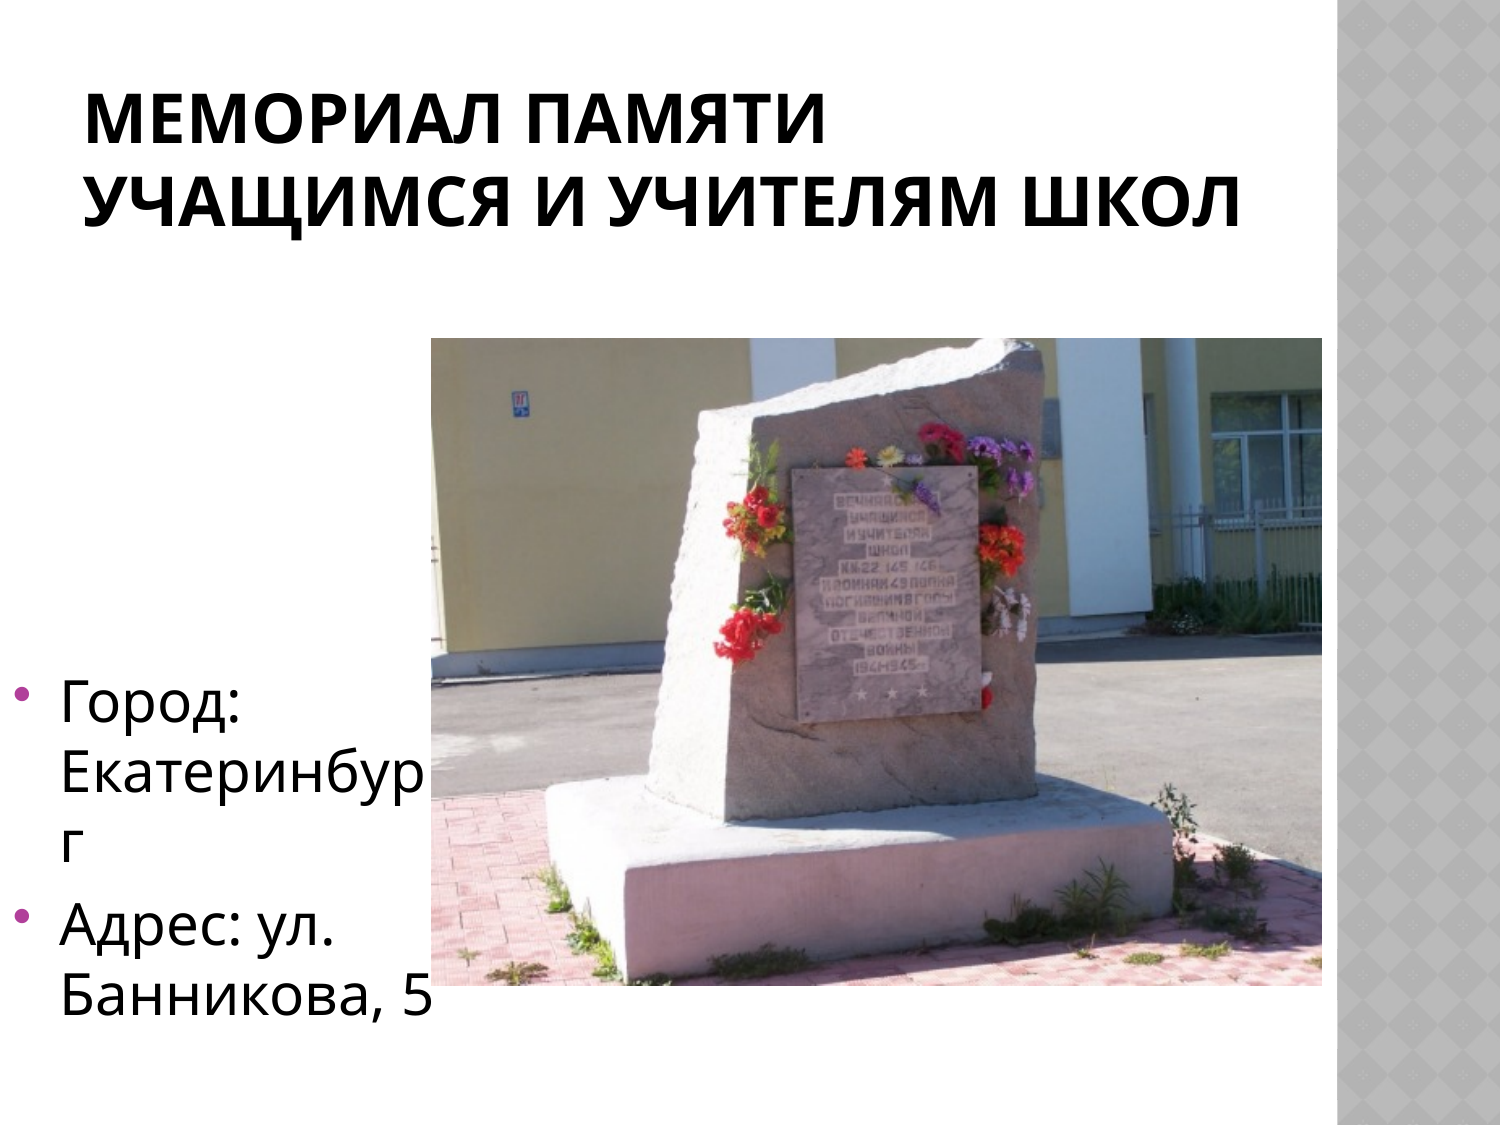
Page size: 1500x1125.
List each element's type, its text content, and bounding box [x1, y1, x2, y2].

list Город: Екатеринбург Адрес: ул. Банникова, 5 [0, 656, 455, 1005]
title Мемориал памяти учащимся и учителям школ [75, 52, 1263, 240]
picture [430, 337, 1323, 987]
